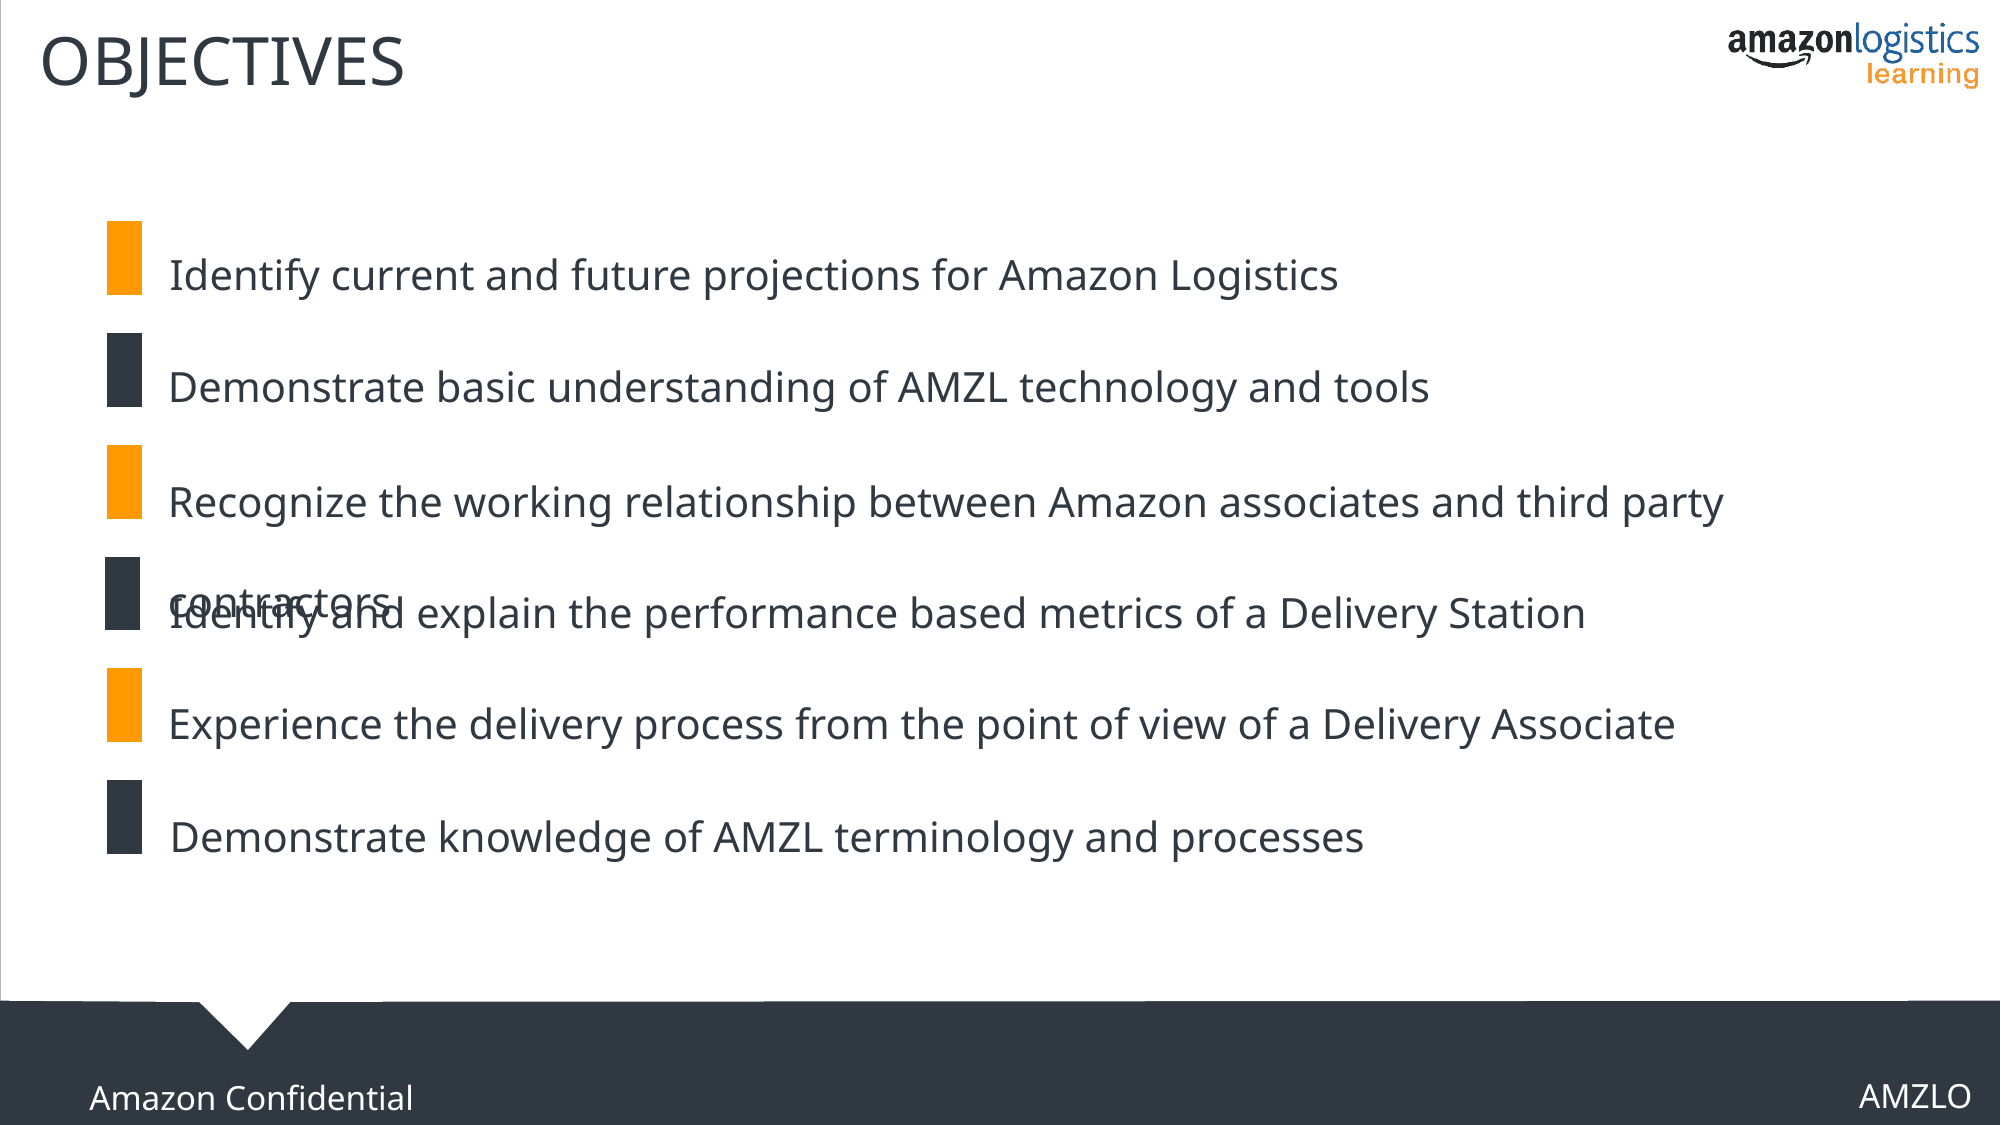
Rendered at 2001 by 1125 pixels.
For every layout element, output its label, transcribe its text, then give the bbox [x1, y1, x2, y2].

text_box Experience the delivery process from the point of view of a Delivery Associate [106, 640, 1893, 756]
text_box [107, 445, 142, 519]
list Identify current and future projections for Amazon Logistics [106, 191, 1931, 351]
text_box [107, 668, 142, 742]
text_box Recognize the working relationship between Amazon associates and third party contractors [106, 418, 1931, 633]
list OBJECTIVES [24, 20, 885, 113]
text_box [107, 333, 142, 407]
text_box [107, 221, 142, 295]
picture [1726, 20, 1980, 91]
text_box Identify and explain the performance based metrics of a Delivery Station [108, 529, 1789, 640]
text_box Demonstrate basic understanding of AMZL technology and tools [106, 351, 1909, 418]
text_box Demonstrate knowledge of AMZL terminology and processes [108, 753, 1827, 868]
text_box [107, 780, 142, 854]
